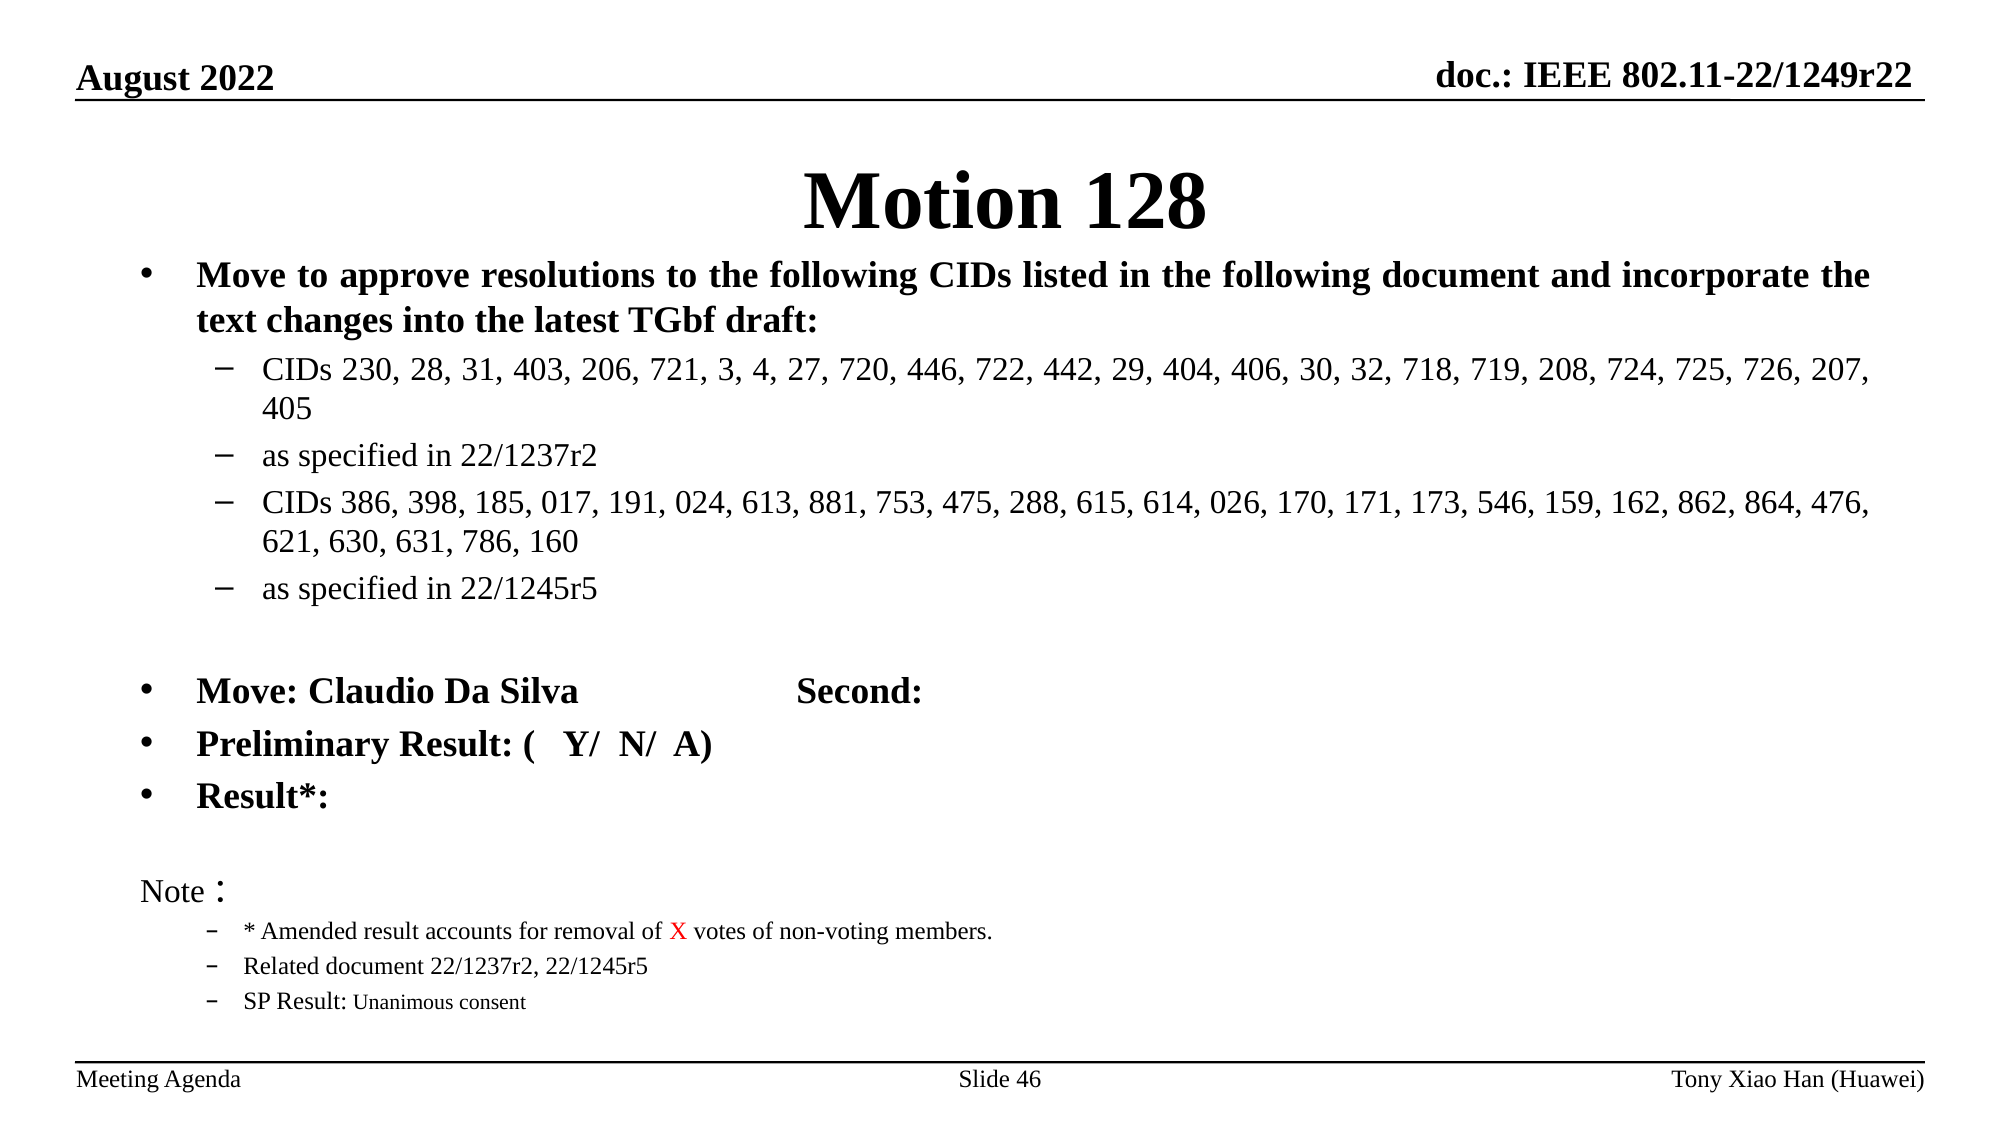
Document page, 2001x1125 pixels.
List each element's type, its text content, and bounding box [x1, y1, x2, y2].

text_box Move to approve resolutions to the following CIDs listed in the following document and incorporate the text changes into the latest TGbf draft: CIDs 230, 28, 31, 403, 206, 721, 3, 4, 27, 720, 446, 722, 442, 29, 404, 406, 30, 32, 718, 719, 208, 724, 725, 726, 207, 405 as specified in 22/1237r2 CIDs 386, 398, 185, 017, 191, 024, 613, 881, 753, 475, 288, 615, 614, 026, 170, 171, 173, 546, 159, 162, 862, 864, 476, 621, 630, 631, 786, 160 as specified in 22/1245r5 Move: Claudio Da Silva Second: Preliminary Result: ( Y/ N/ A) Result*: Note： * Amended result accounts for removal of X votes of non-voting members. Related document 22/1237r2, 22/1245r5 SP Result: Unanimous consent [125, 212, 1888, 900]
text_box Motion 128 [368, 137, 1644, 212]
